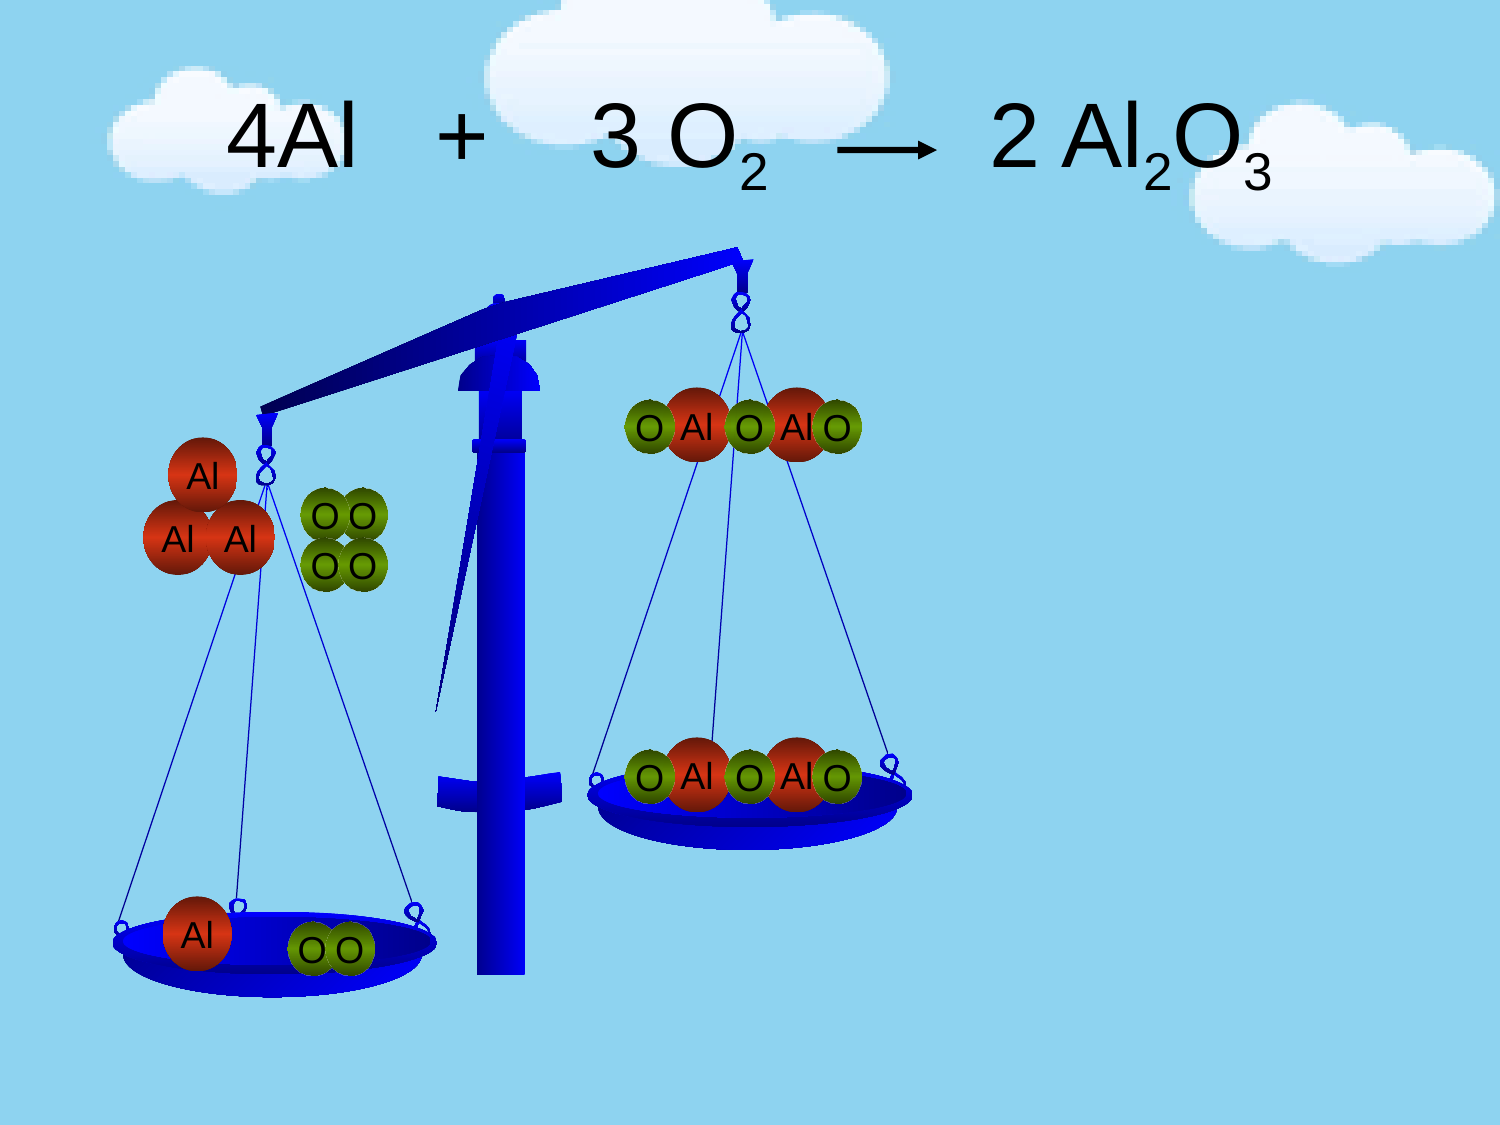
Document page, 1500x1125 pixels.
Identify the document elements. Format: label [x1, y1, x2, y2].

text_box [587, 258, 913, 851]
text_box [143, 437, 276, 576]
text_box [437, 0, 515, 713]
text_box [300, 487, 388, 592]
text_box [624, 387, 862, 463]
picture [0, 0, 1500, 1125]
text_box [112, 412, 438, 998]
